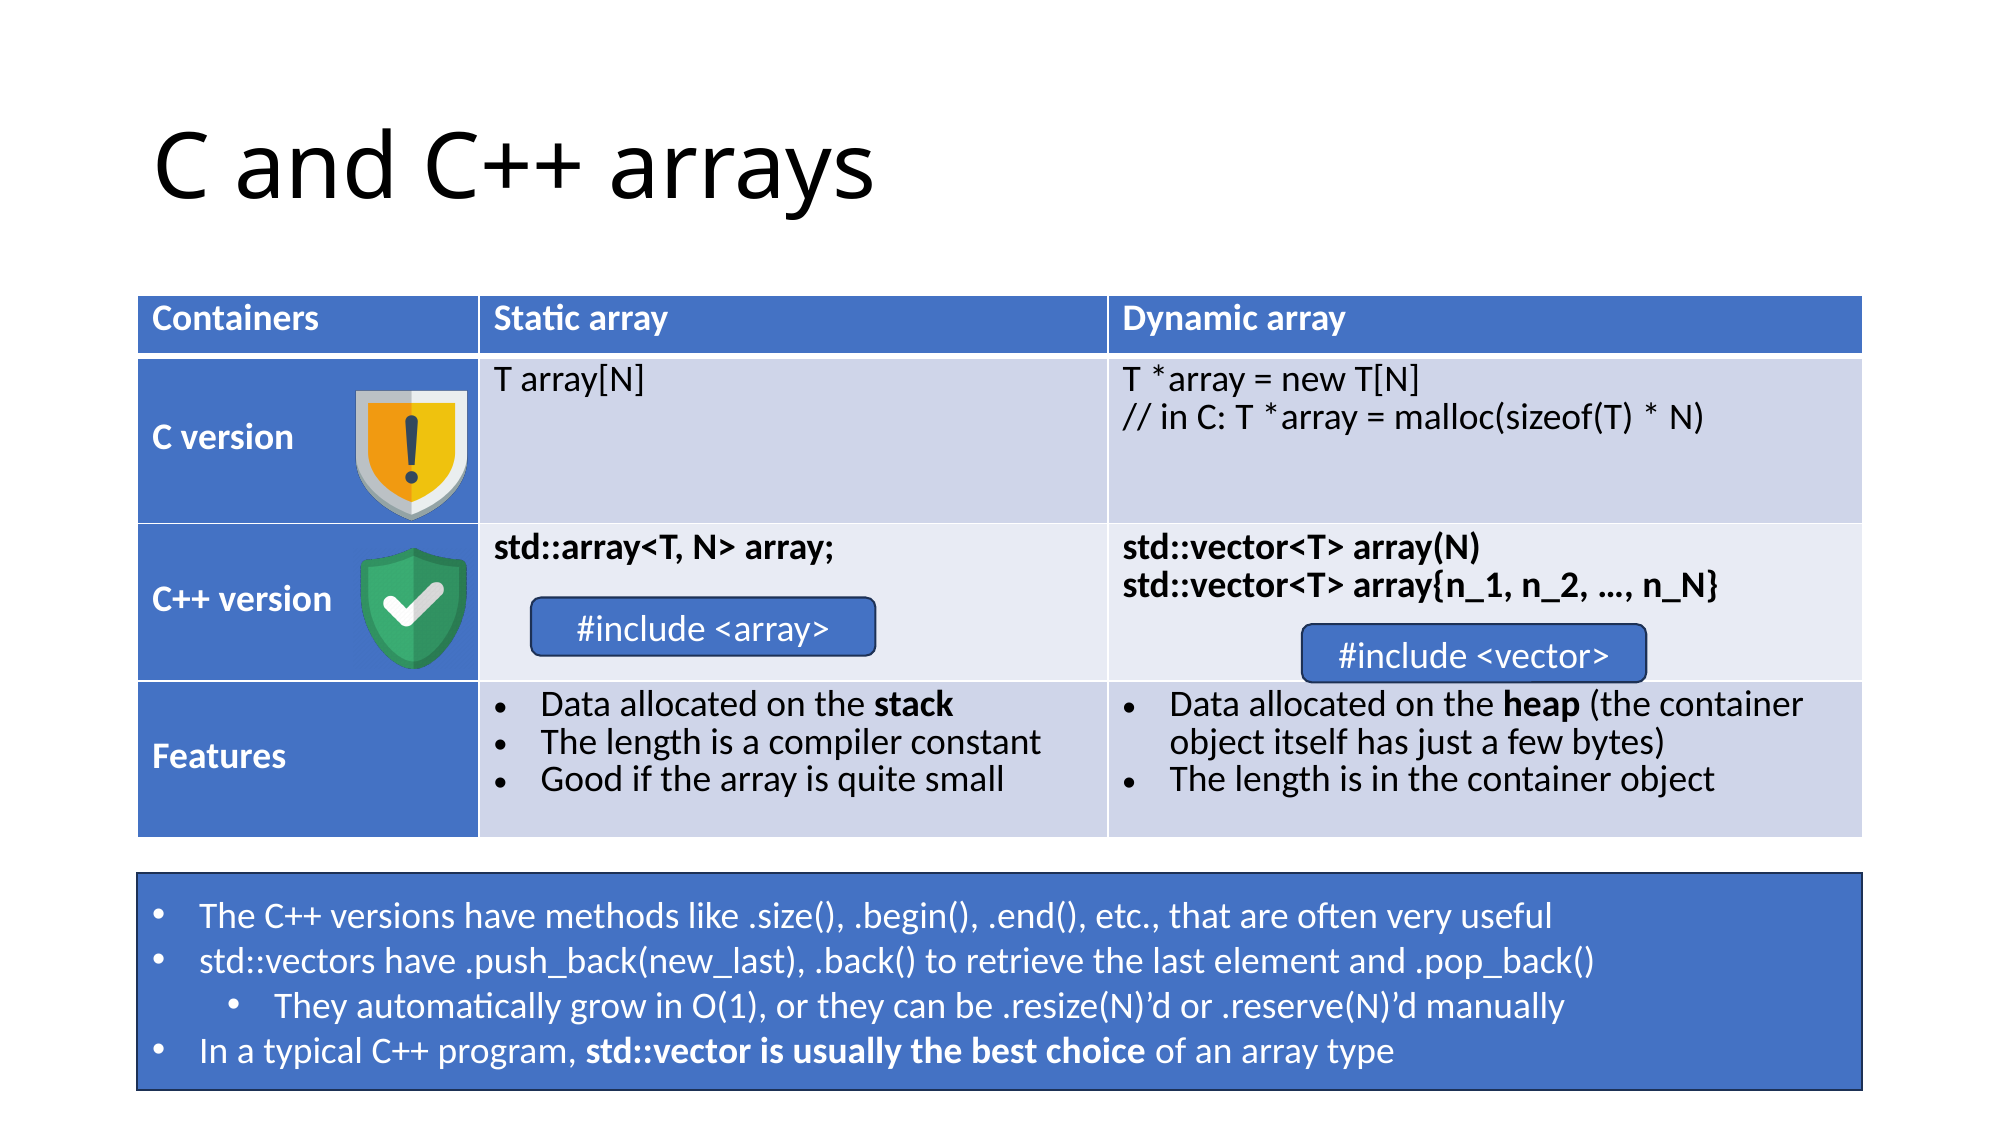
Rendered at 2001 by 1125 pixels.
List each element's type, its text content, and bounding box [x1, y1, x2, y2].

title C and C++ arrays [137, 59, 1863, 278]
table_cell T *array = new T[N] // in C: T *array = malloc(sizeof(T) * N) [1109, 359, 1862, 523]
picture [336, 378, 486, 527]
table_cell std::vector<T> array(N) std::vector<T> array{n_1, n_2, …, n_N} [1109, 524, 1862, 680]
text_box The C++ versions have methods like .size(), .begin(), .end(), etc., that are often very useful std::vectors have .push_back(new_last), .back() to retrieve the last element and .pop_back() They automatically grow in O(1), or they can be .resize(N)’d or .reserve(N)’d manually In a typical C++ program, std::vector is usually the best choice of an array type [136, 872, 1863, 1091]
table_cell Data allocated on the heap (the container object itself has just a few bytes) The length is in the container object [1109, 682, 1862, 837]
table_cell Features [138, 682, 478, 837]
table_cell Data allocated on the stack The length is a compiler constant Good if the array is quite small [480, 682, 1107, 837]
table_header Static array [480, 296, 1107, 353]
table_cell C version [138, 359, 478, 523]
table_cell T array[N] [480, 359, 1107, 523]
text_box #include <array> [529, 596, 877, 657]
text_box #include <vector> [1300, 623, 1648, 684]
table_header Containers [138, 296, 478, 353]
table_cell std::array<T, N> array; [480, 524, 1107, 680]
table_header Dynamic array [1109, 296, 1862, 353]
picture [353, 548, 474, 669]
table_cell C++ version [138, 524, 478, 680]
